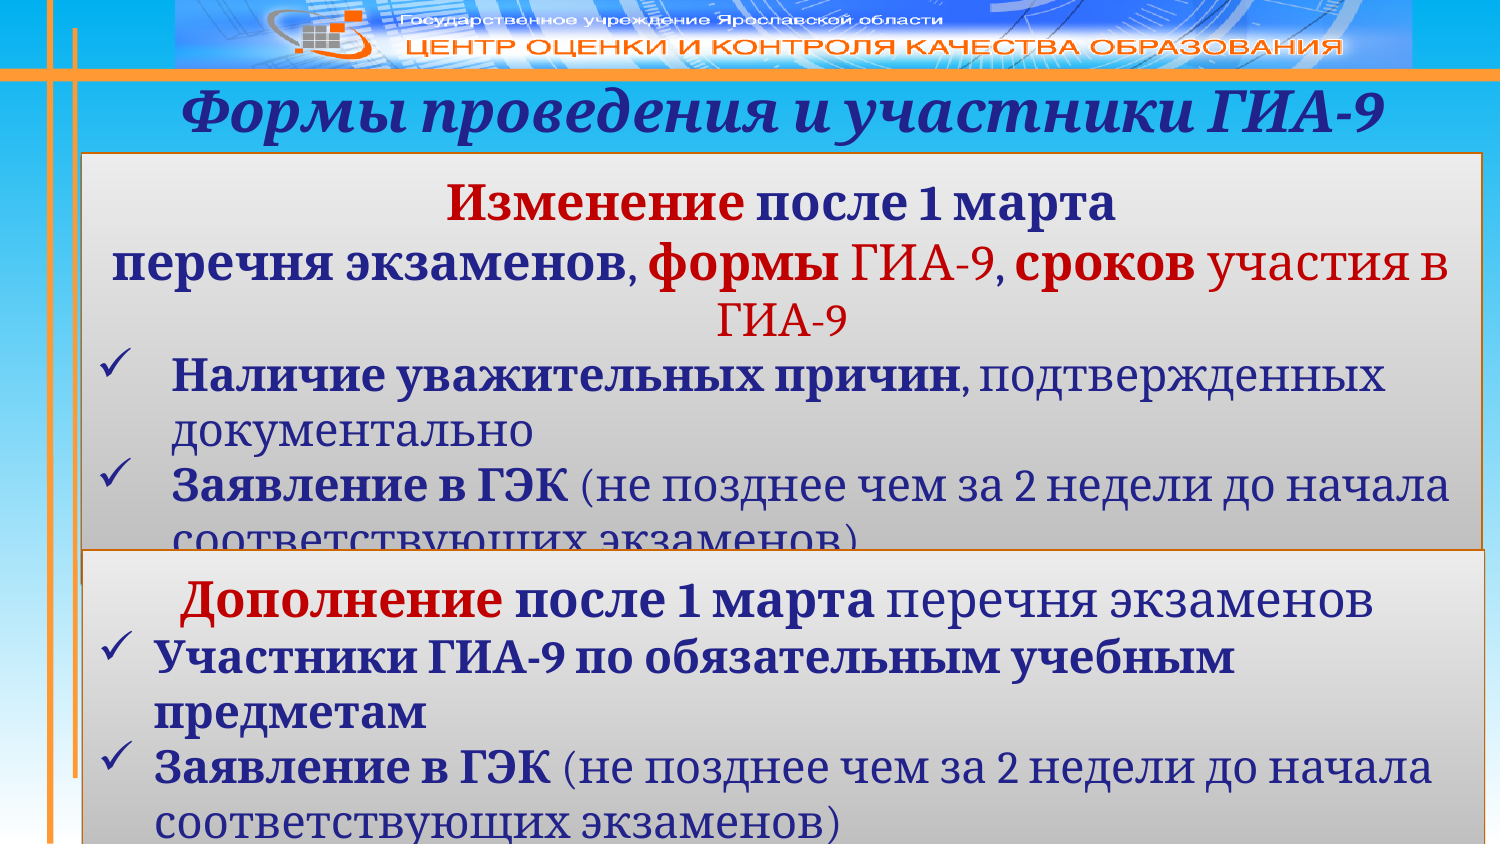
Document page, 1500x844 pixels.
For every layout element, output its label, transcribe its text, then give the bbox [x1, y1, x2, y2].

text_box Изменение после 1 марта перечня экзаменов, формы ГИА-9, сроков участия в ГИА-9 Наличие уважительных причин, подтвержденных документально Заявление в ГЭК (не позднее чем за 2 недели до начала соответствующих экзаменов) [81, 152, 1483, 584]
text_box Дополнение после 1 марта перечня экзаменов Участники ГИА-9 по обязательным учебным предметам Заявление в ГЭК (не позднее чем за 2 недели до начала соответствующих экзаменов) [82, 550, 1485, 844]
picture [174, 0, 1413, 68]
text_box Формы проведения и участники ГИА-9 [66, 68, 1498, 150]
